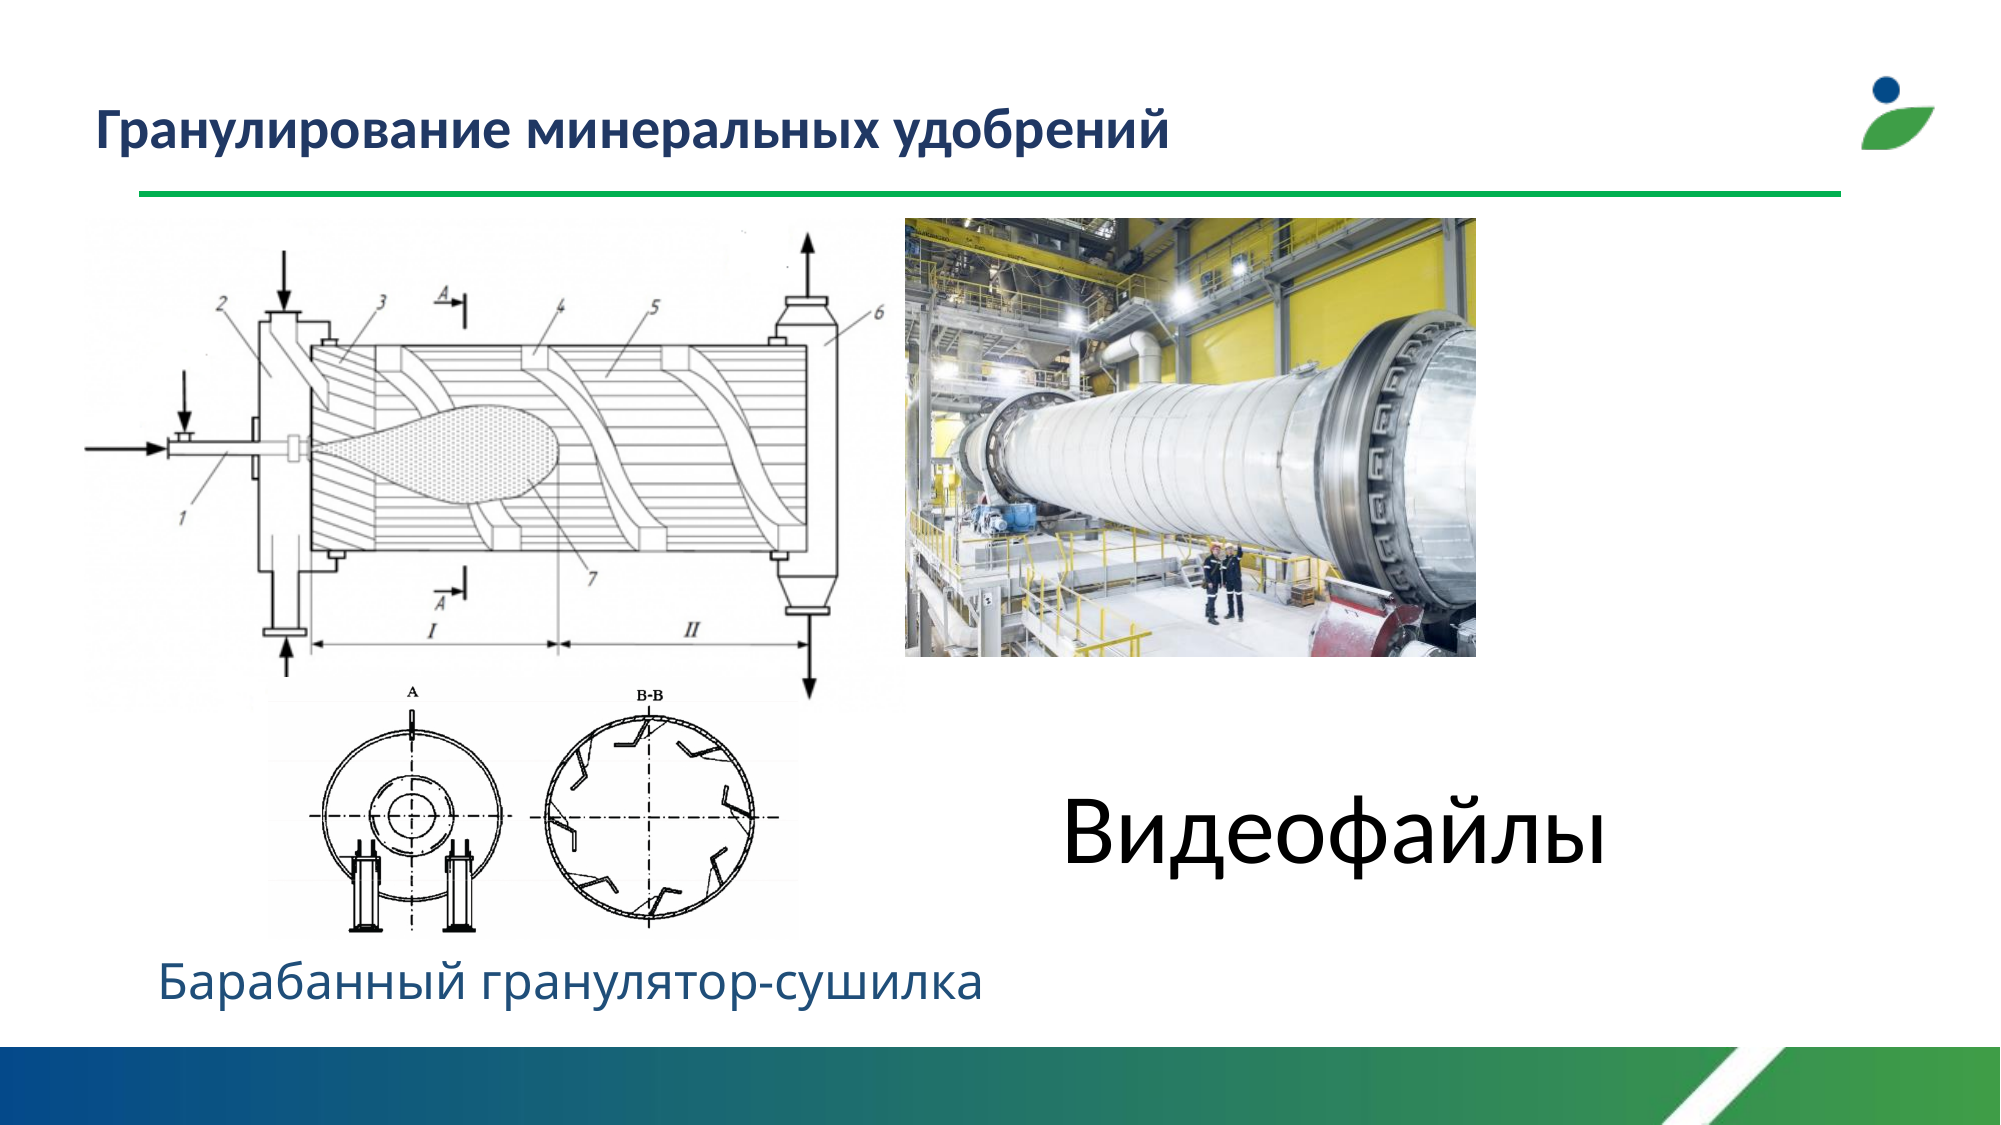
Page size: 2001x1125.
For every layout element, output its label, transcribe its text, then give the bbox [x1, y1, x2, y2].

picture [0, 1047, 2000, 1125]
title Гранулирование минеральных удобрений [80, 81, 1932, 169]
picture [1840, 53, 1952, 175]
text_box Барабанный гранулятор-сушилка [143, 942, 1014, 1018]
picture [84, 218, 1476, 947]
text_box Видеофайлы [920, 769, 1625, 941]
